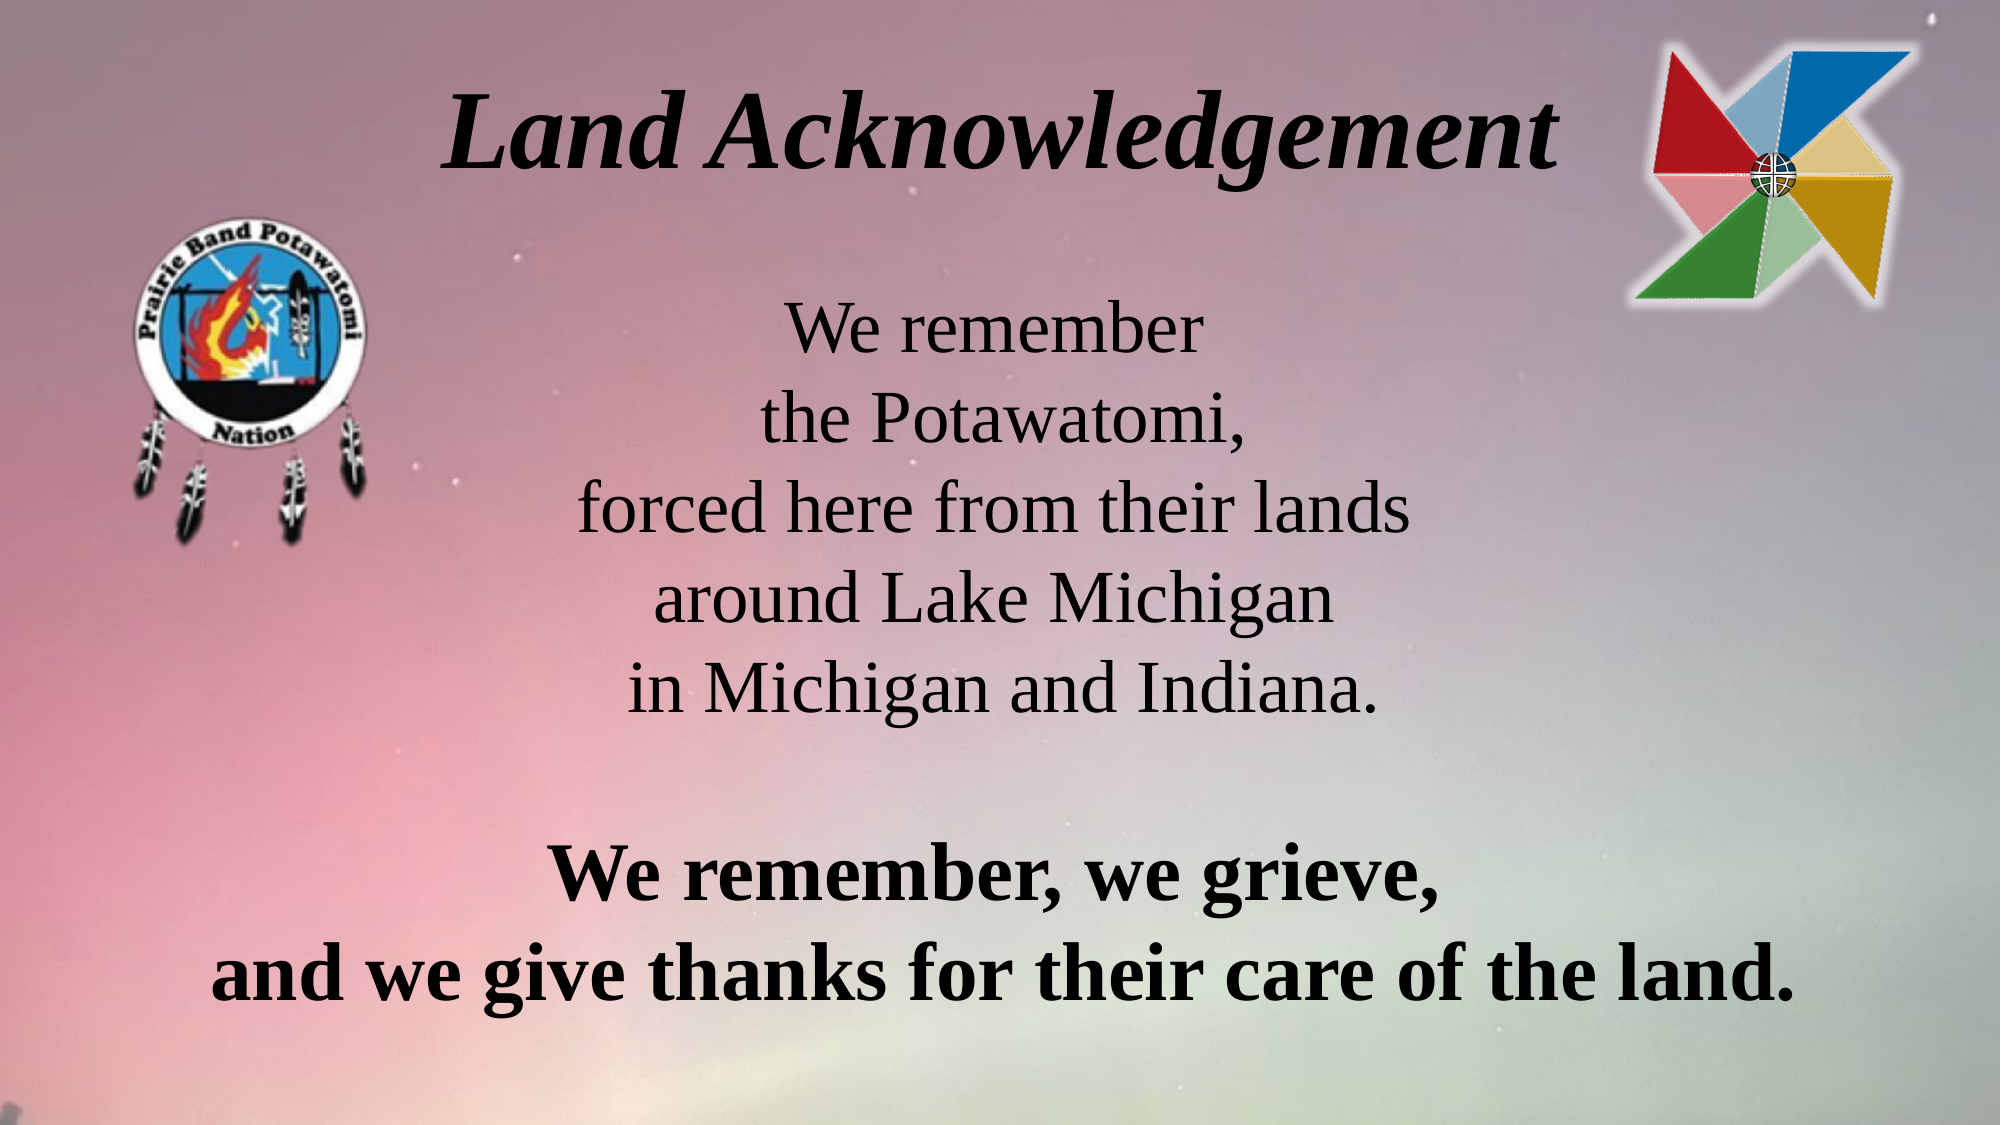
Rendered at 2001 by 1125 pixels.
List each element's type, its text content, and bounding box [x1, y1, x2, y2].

picture [0, 0, 2000, 1125]
text_box We remember the Potawatomi, forced here from their lands around Lake Michigan in Michigan and Indiana. We remember, we grieve, and we give thanks for their care of the land. [142, 269, 1866, 1025]
text_box Land Acknowledgement [257, 49, 1632, 199]
